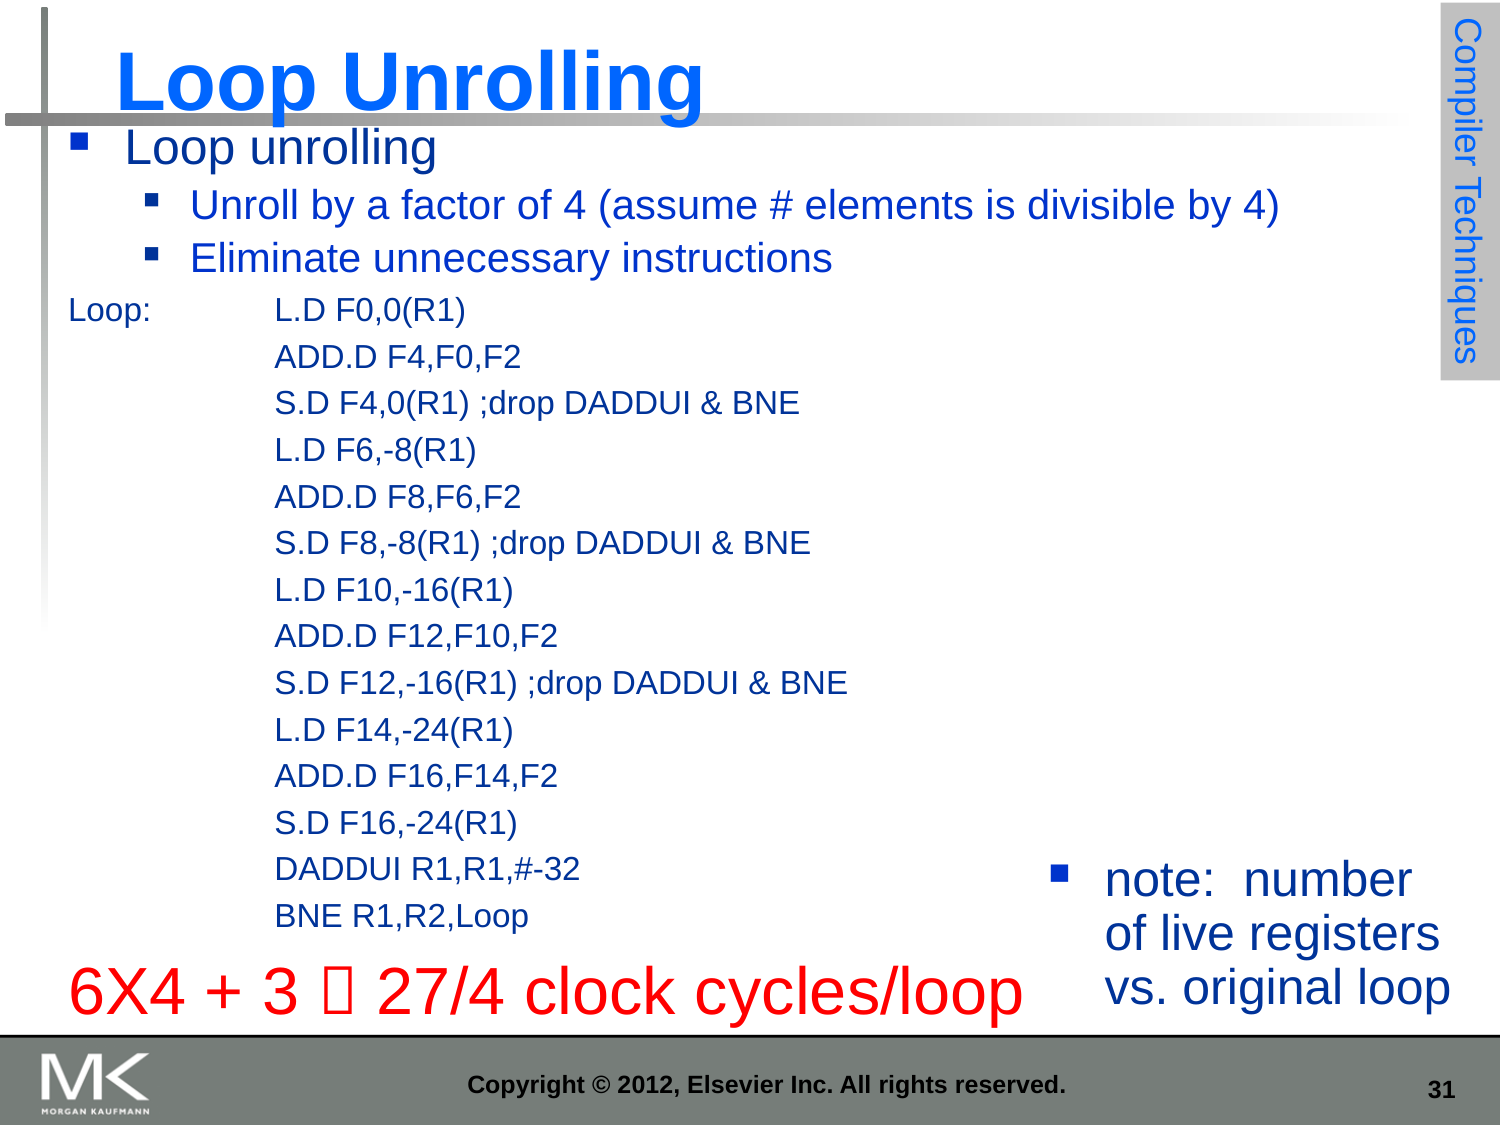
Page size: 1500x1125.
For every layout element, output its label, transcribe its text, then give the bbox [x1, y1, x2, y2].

picture [29, 1046, 160, 1123]
title Loop Unrolling [100, 17, 1440, 113]
list Loop unrolling Unroll by a factor of 4 (assume # elements is divisible by 4) Eliminate unnecessary instructions Loop: L.D F0,0(R1) ADD.D F4,F0,F2 S.D F4,0(R1) ;drop DADDUI & BNE L.D F6,-8(R1) ADD.D F8,F6,F2 S.D F8,-8(R1) ;drop DADDUI & BNE L.D F10,-16(R1) ADD.D F12,F10,F2 S.D F12,-16(R1) ;drop DADDUI & BNE L.D F14,-24(R1) ADD.D F16,F14,F2 S.D F16,-24(R1) DADDUI R1,R1,#-32 BNE R1,R2,Loop 6X4 + 3  27/4 clock cycles/loop [52, 113, 1470, 1024]
text_box Compiler Techniques [1440, 2, 1500, 381]
footer Copyright © 2012, Elsevier Inc. All rights reserved. [170, 1046, 1365, 1106]
text_box note: number of live registers vs. original loop [1033, 845, 1471, 1023]
